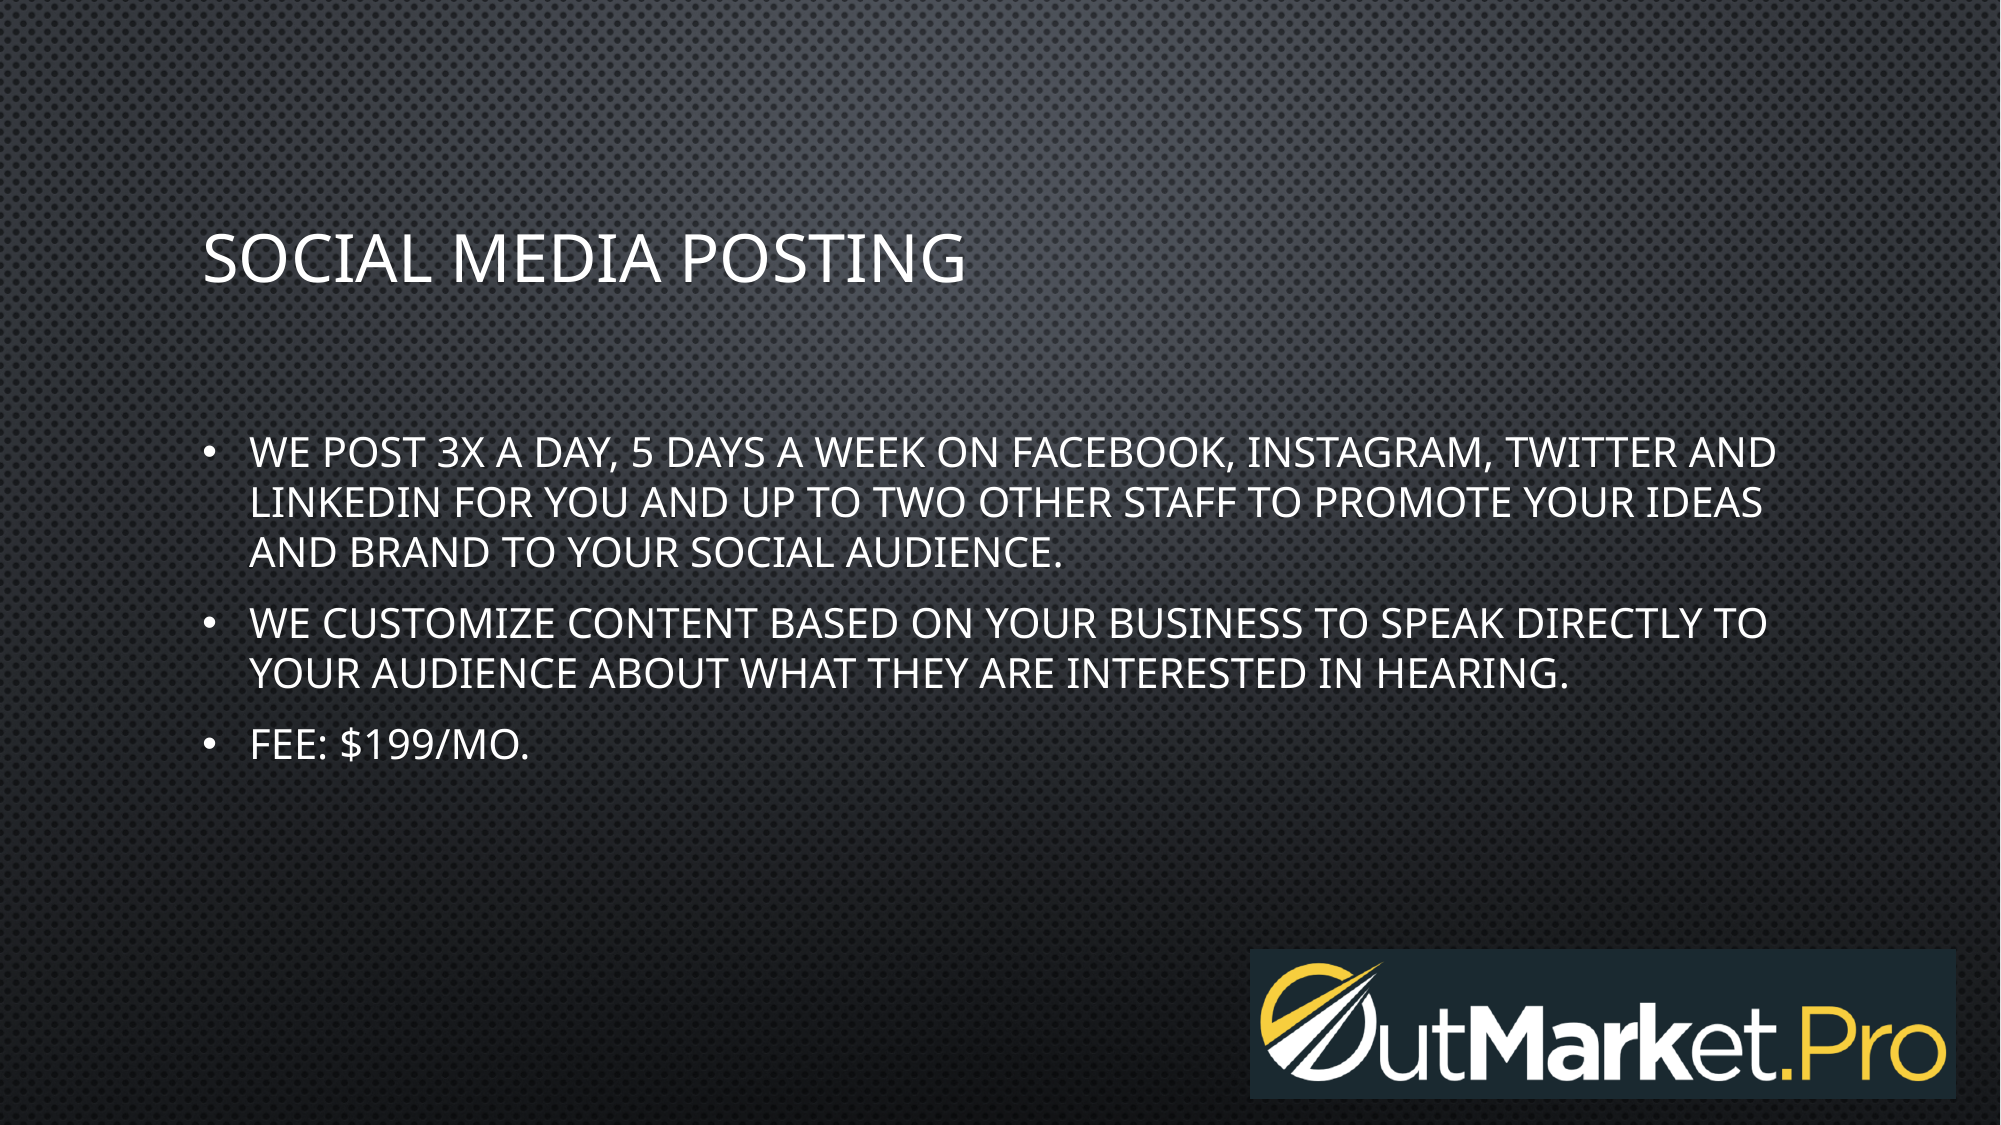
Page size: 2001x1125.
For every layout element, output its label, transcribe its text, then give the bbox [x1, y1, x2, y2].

title Social Media Posting [187, 99, 1813, 376]
picture [1250, 949, 1957, 1099]
list We post 3X a day, 5 days a week on Facebook, Instagram, Twitter and LinkedIn for you and up to two other staff to promote your ideas and brand to your social audience. We customize content based on your business to speak directly to your audience about what they are interested in hearing. Fee: $199/mo. [187, 376, 1813, 889]
